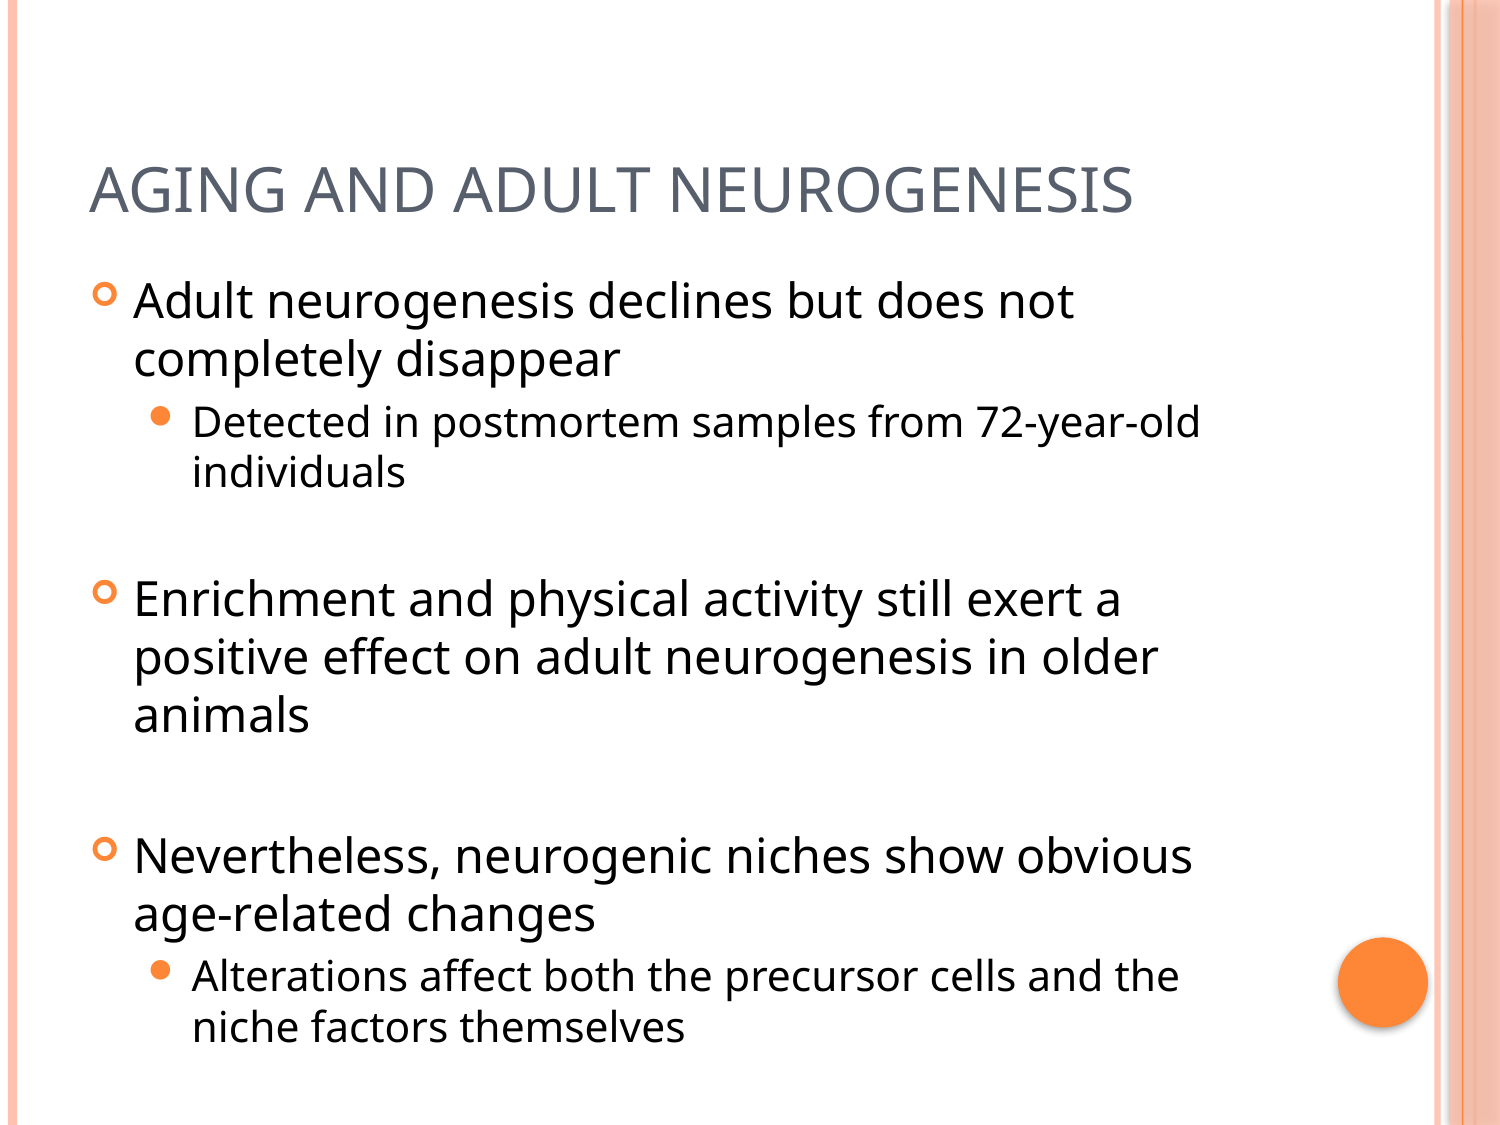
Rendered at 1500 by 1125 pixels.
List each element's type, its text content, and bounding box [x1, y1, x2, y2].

title Aging and Adult Neurogenesis [75, 45, 1300, 233]
list Adult neurogenesis declines but does not completely disappear Detected in postmortem samples from 72-year-old individuals Enrichment and physical activity still exert a positive effect on adult neurogenesis in older animals Nevertheless, neurogenic niches show obvious age-related changes Alterations affect both the precursor cells and the niche factors themselves [75, 262, 1300, 1062]
